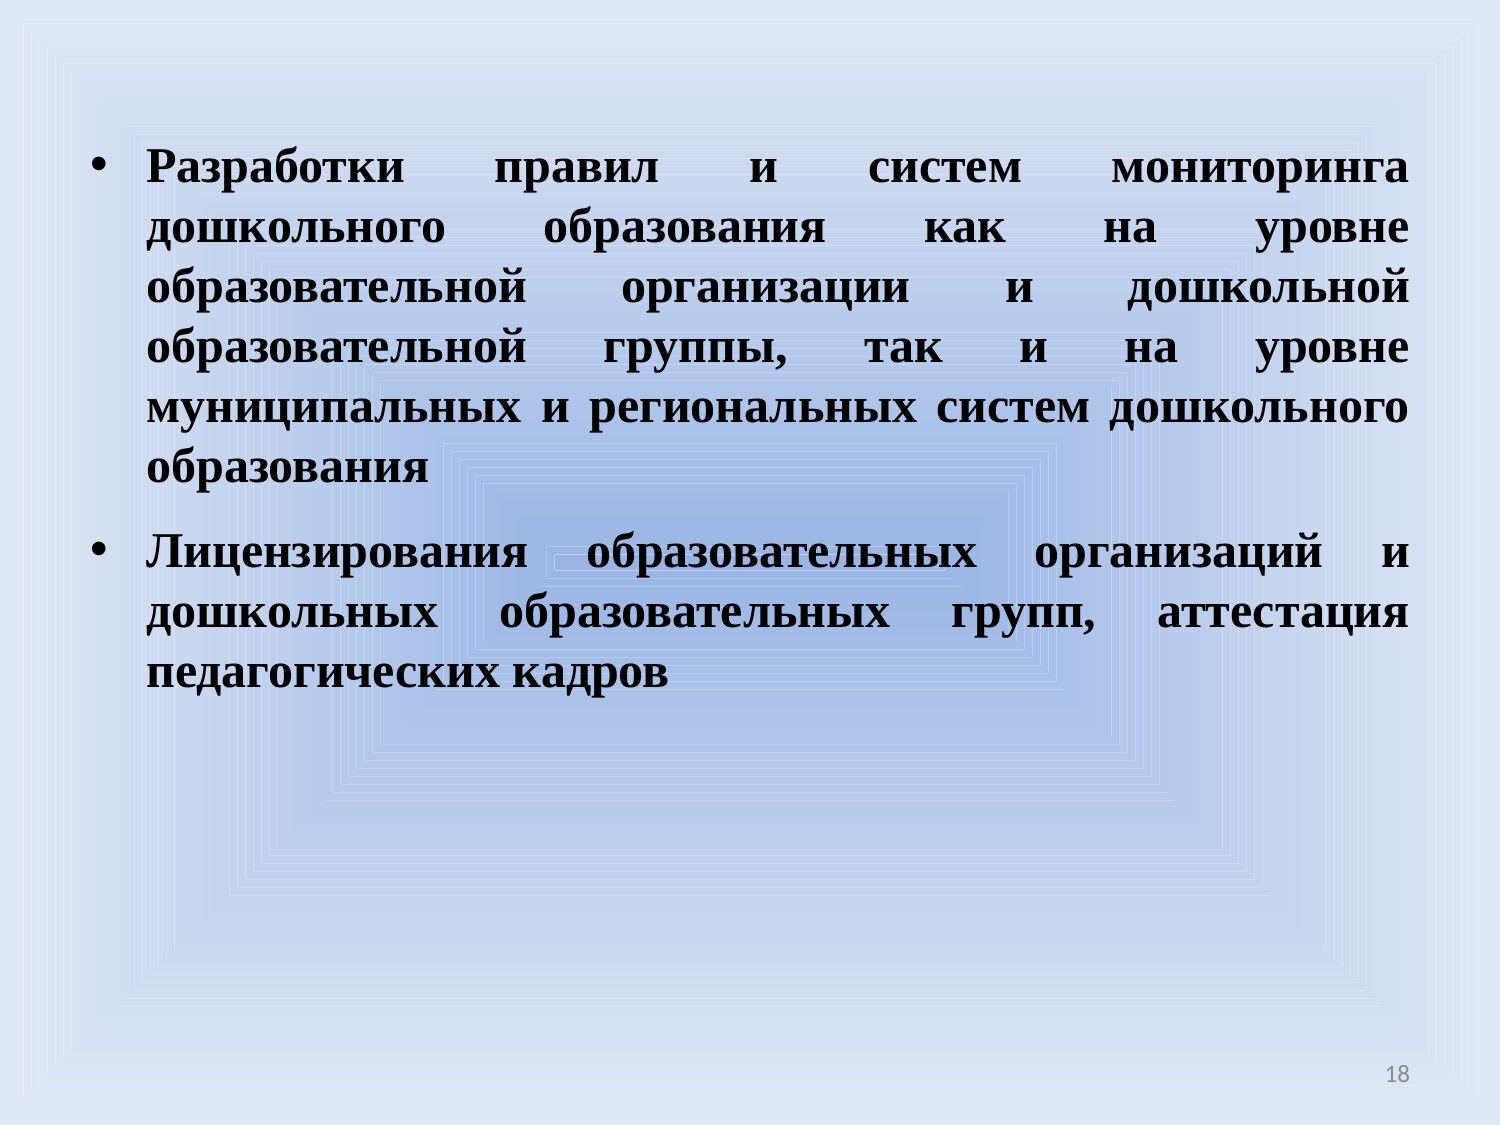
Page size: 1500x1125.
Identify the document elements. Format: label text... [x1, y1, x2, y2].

slide_number 18 [1074, 1042, 1425, 1103]
list Разработки правил и систем мониторинга дошкольного образования как на уровне образовательной организации и дошкольной образовательной группы, так и на уровне муниципальных и региональных систем дошкольного образования Лицензирования образовательных организаций и дошкольных образовательных групп, аттестация педагогических кадров [74, 125, 1426, 1006]
